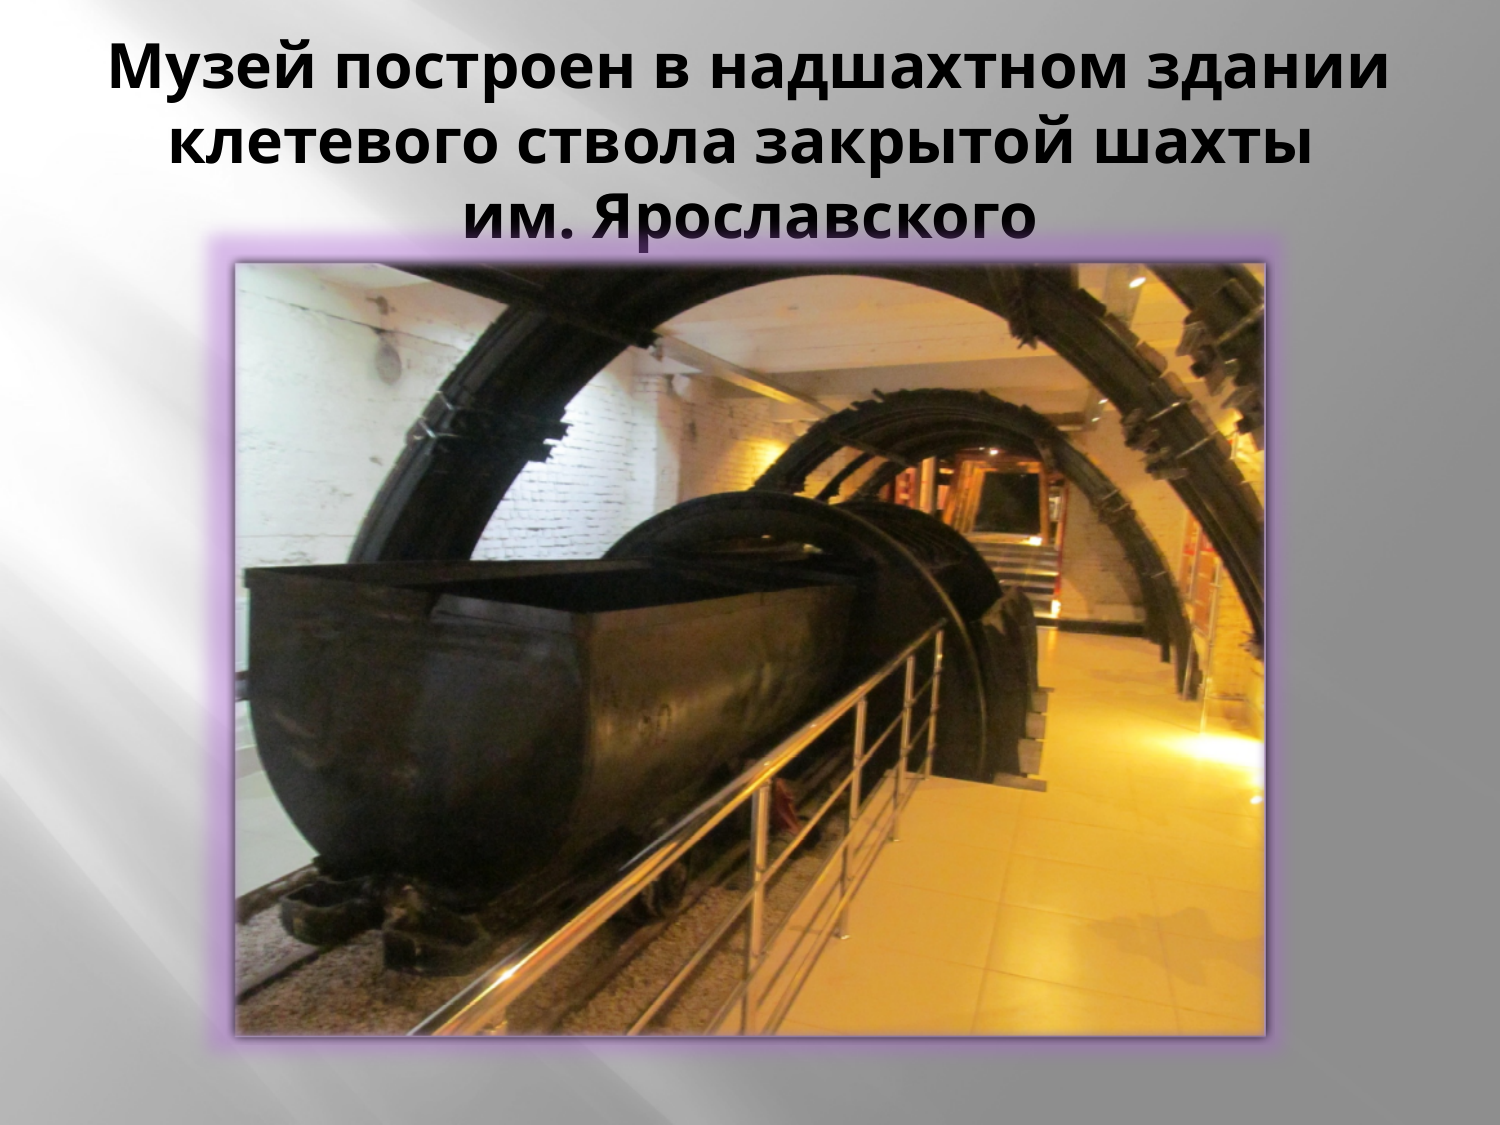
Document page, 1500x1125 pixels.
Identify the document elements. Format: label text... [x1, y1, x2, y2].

title Музей построен в надшахтном здании клетевого ствола закрытой шахты им. Ярославского [75, 45, 1425, 233]
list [235, 262, 1265, 1036]
